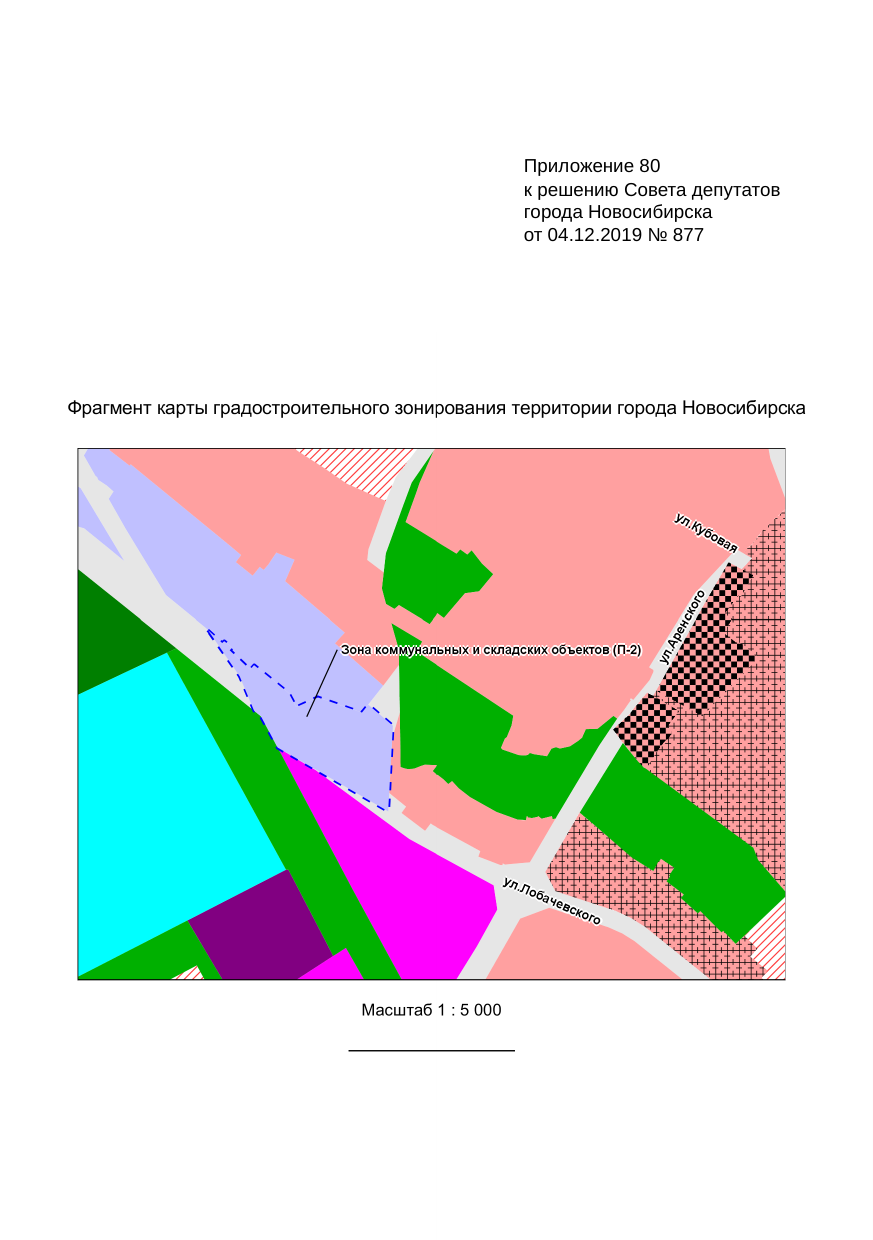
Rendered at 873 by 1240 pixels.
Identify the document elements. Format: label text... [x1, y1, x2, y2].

text_box к решению Совета депутатов города Новосибирска от 04.12.2019 № 877 [523, 177, 791, 246]
picture [0, 332, 873, 1240]
text_box Приложение 80 [523, 153, 711, 177]
